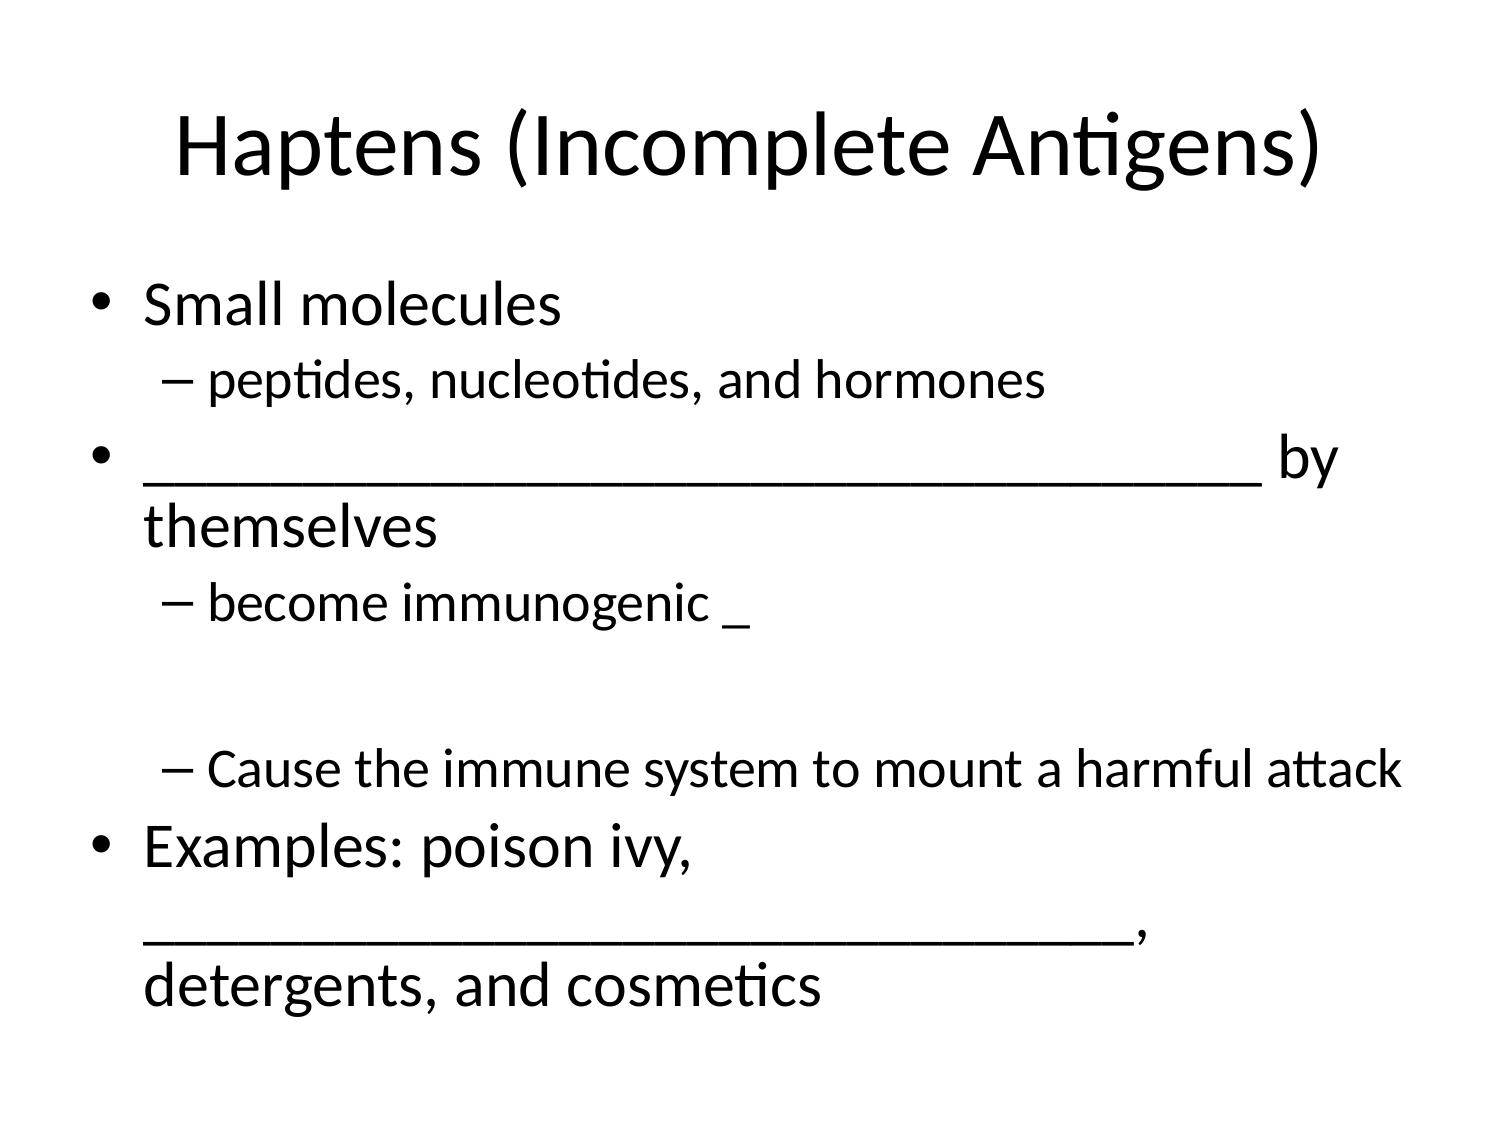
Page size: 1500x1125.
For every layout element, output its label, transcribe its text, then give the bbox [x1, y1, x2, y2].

title Haptens (Incomplete Antigens) [74, 44, 1426, 233]
list Small molecules peptides, nucleotides, and hormones ___________________________________ by themselves become immunogenic _ Cause the immune system to mount a harmful attack Examples: poison ivy, _______________________________, detergents, and cosmetics [74, 262, 1426, 1038]
